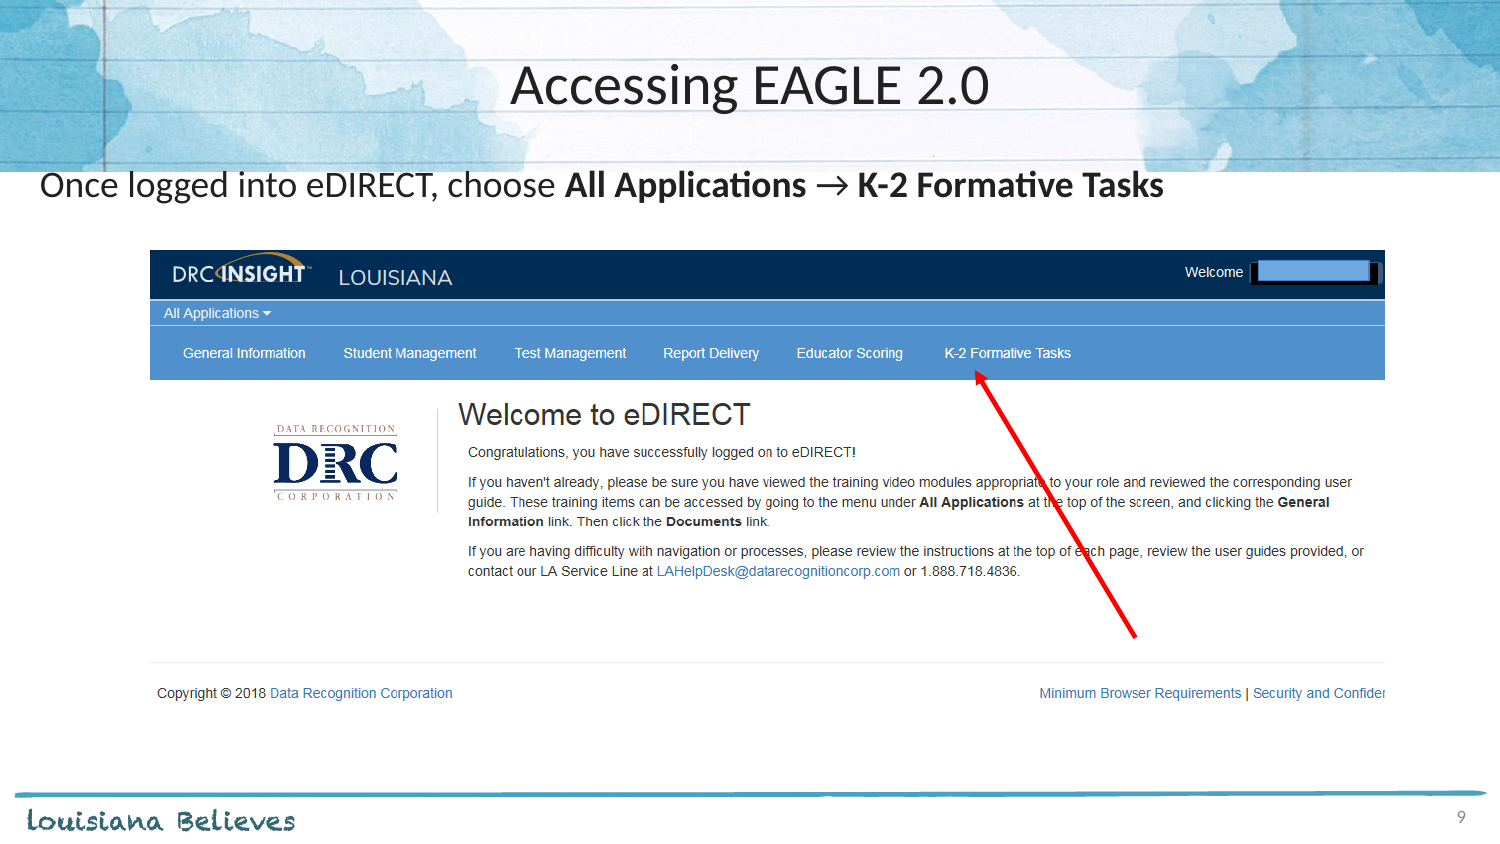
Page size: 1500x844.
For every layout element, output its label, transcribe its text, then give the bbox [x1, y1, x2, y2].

title Accessing EAGLE 2.0 [0, 0, 1500, 172]
list Once logged into eDIRECT, choose All Applications → K-2 Formative Tasks [24, 172, 1493, 748]
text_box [974, 369, 1136, 638]
picture [0, 249, 1500, 844]
